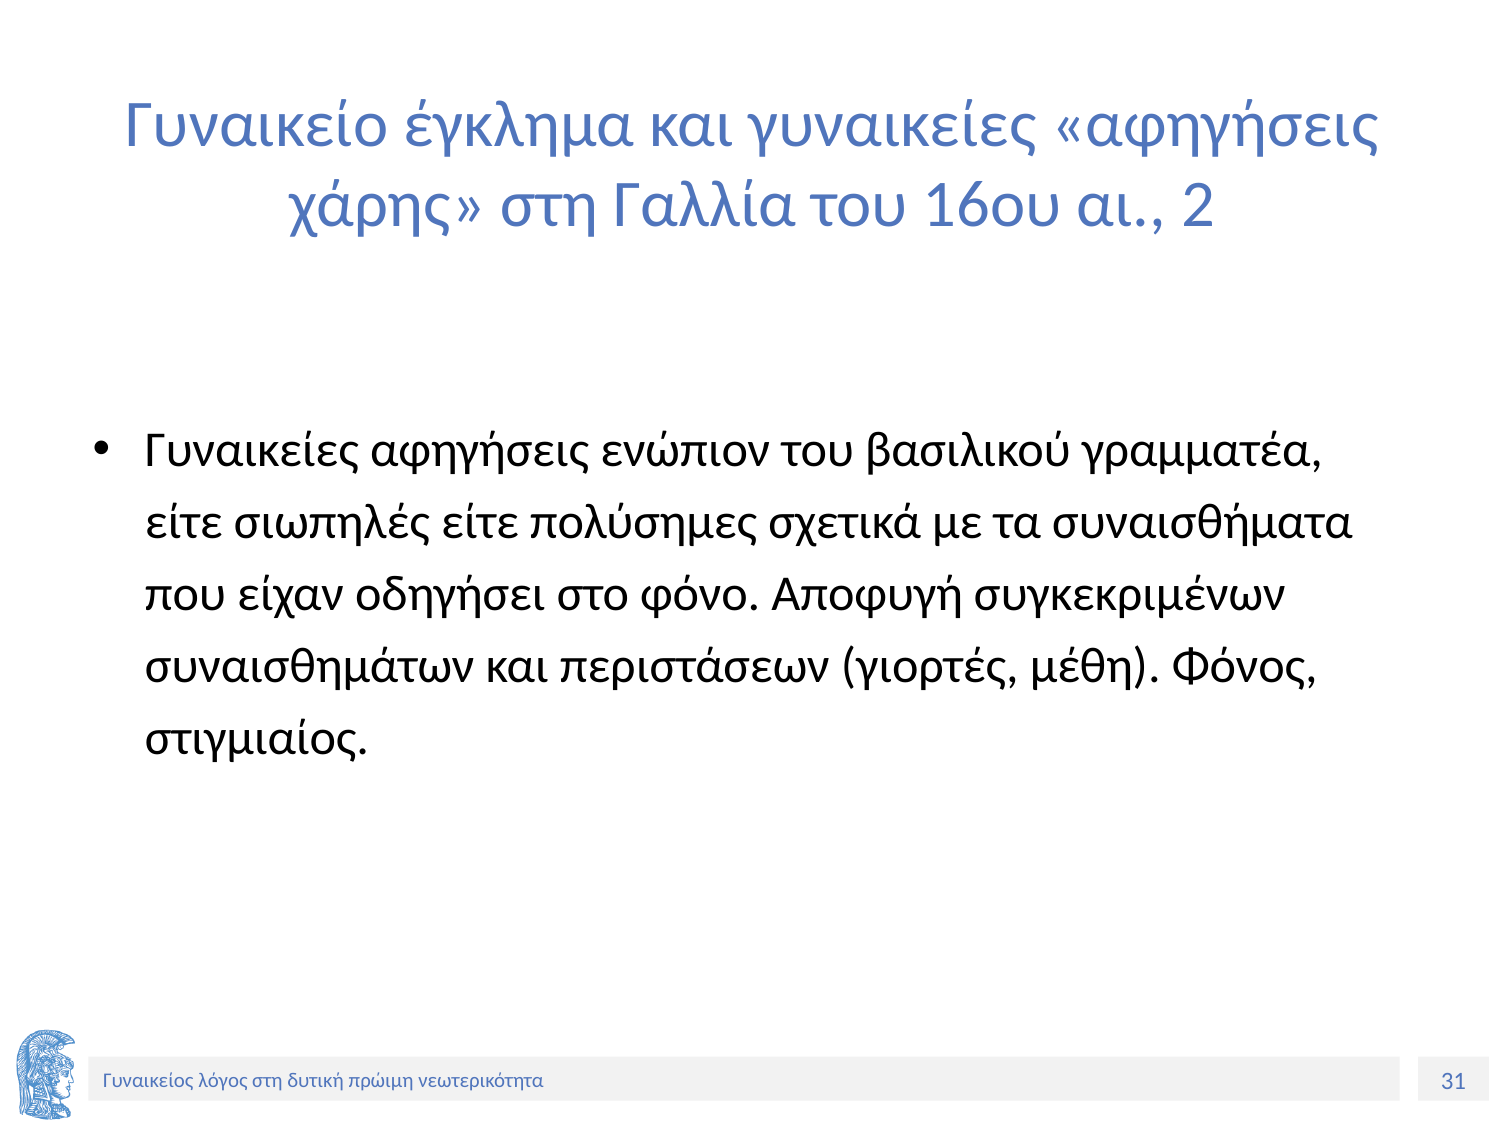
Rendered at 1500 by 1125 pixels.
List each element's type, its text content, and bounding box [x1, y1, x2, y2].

list Γυναικείες αφηγήσεις ενώπιον του βασιλικού γραμματέα, είτε σιωπηλές είτε πολύσημες σχετικά με τα συναισθήματα που είχαν οδηγήσει στο φόνο. Αποφυγή συγκεκριμένων συναισθημάτων και περιστάσεων (γιορτές, μέθη). Φόνος, στιγμιαίος. [77, 397, 1428, 776]
title Γυναικείο έγκλημα και γυναικείες «αφηγήσεις χάρης» στη Γαλλία του 16ου αι., 2 [77, 66, 1428, 254]
picture [9, 1026, 81, 1120]
